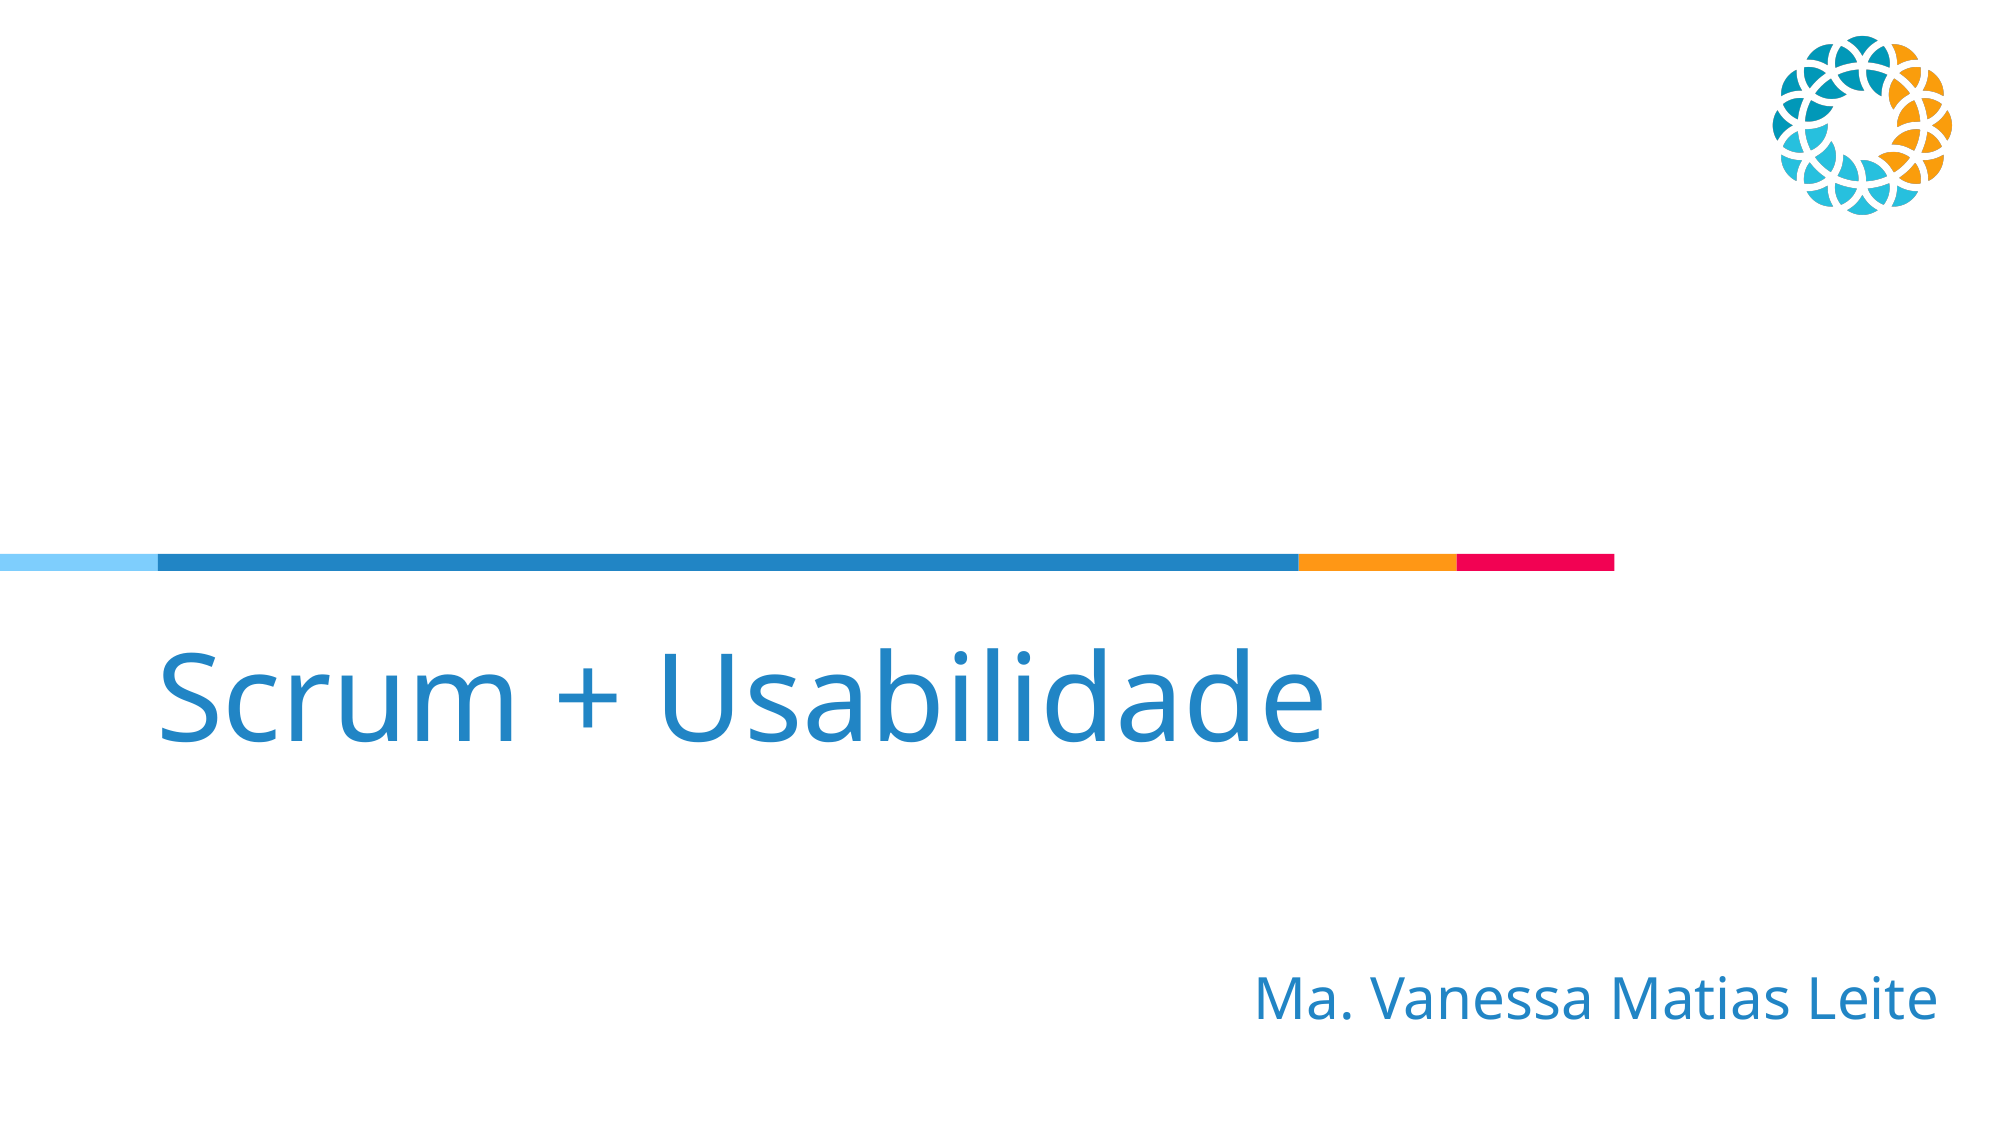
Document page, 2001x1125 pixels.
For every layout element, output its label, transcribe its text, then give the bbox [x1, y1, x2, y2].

picture [1769, 34, 1957, 218]
text_box Ma. Vanessa Matias Leite [1238, 946, 2000, 1125]
title Scrum + Usabilidade [141, 604, 1615, 858]
